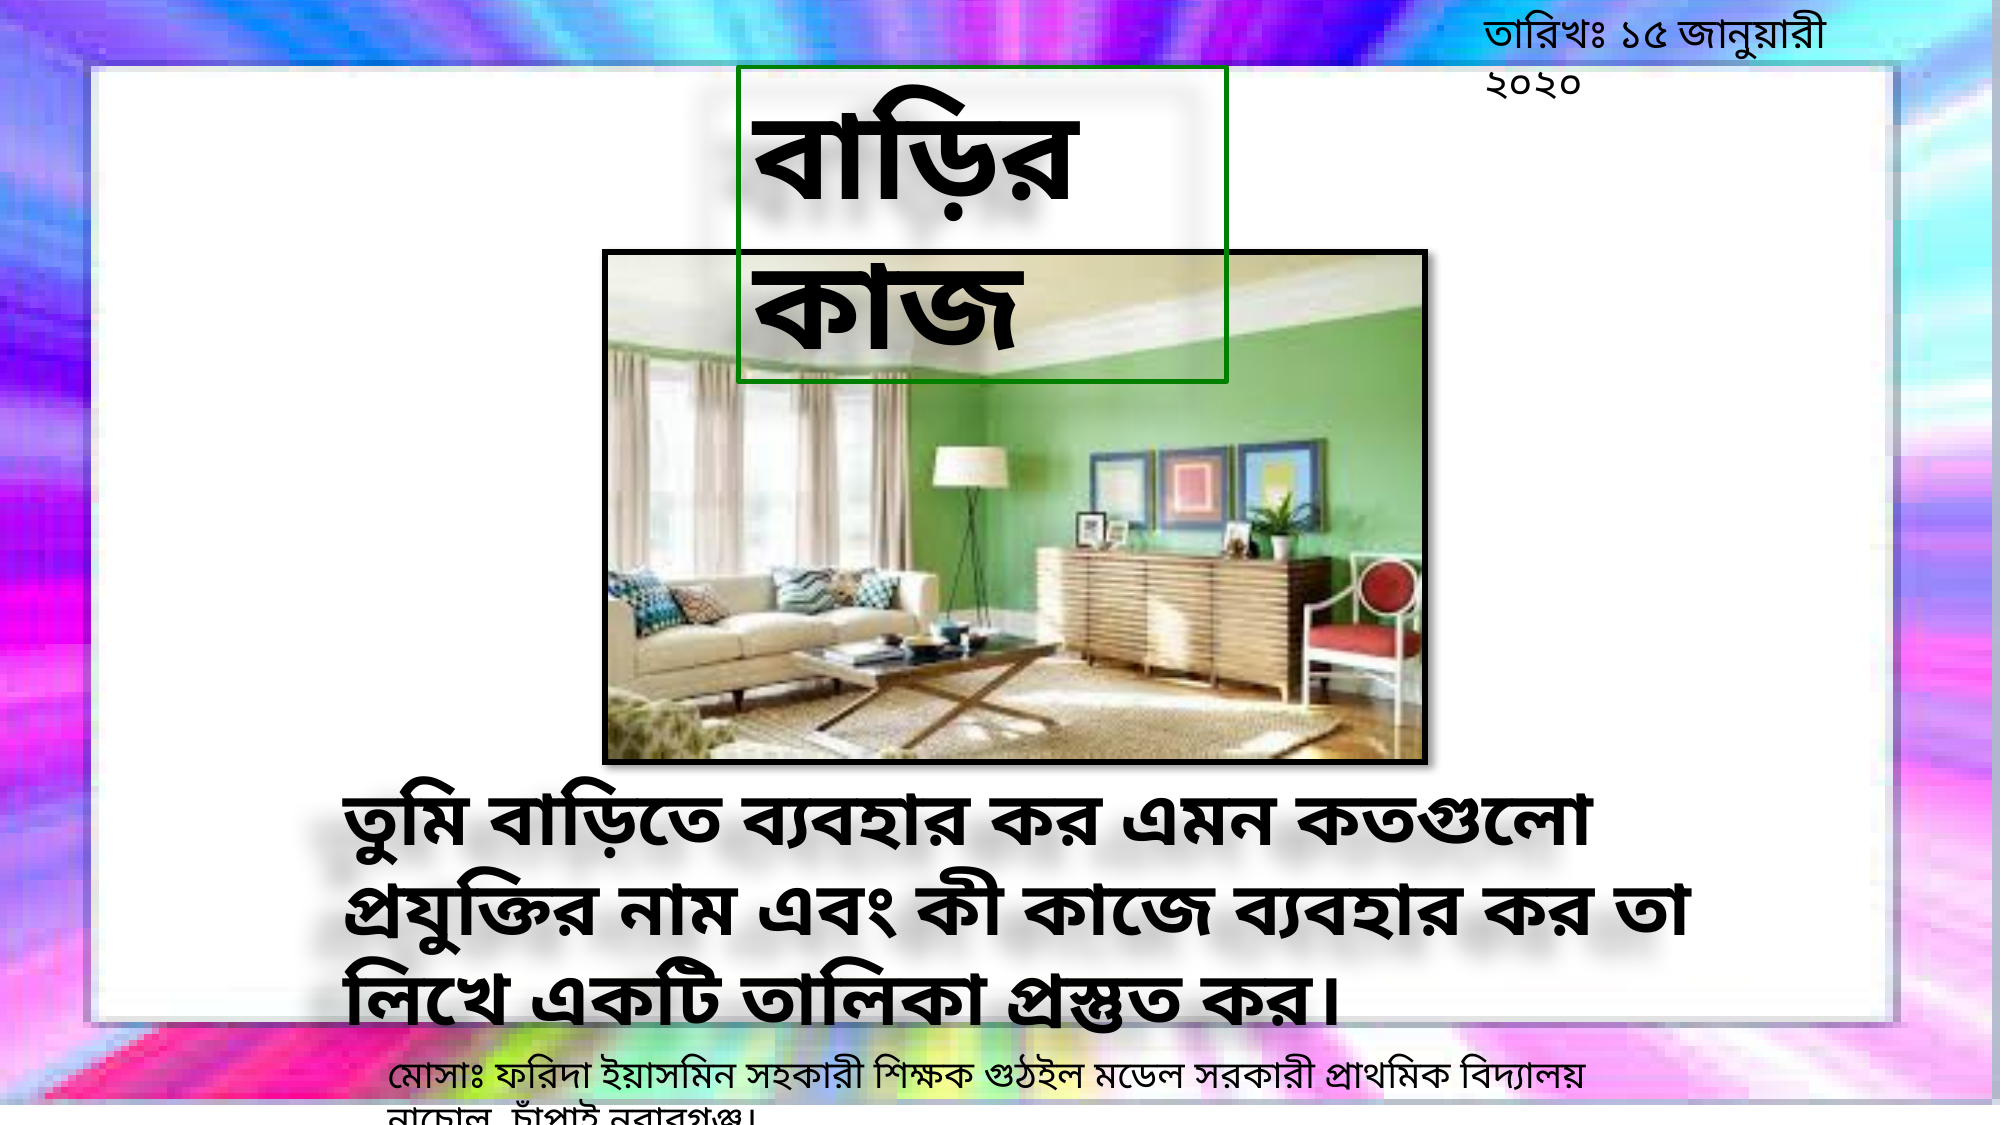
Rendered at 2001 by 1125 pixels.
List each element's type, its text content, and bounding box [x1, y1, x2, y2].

picture [0, 0, 2000, 1105]
picture [1476, 14, 1497, 18]
text_box মোসাঃ ফরিদা ইয়াসমিন সহকারী শিক্ষক গুঠইল মডেল সরকারী প্রাথমিক বিদ্যালয় নাচোল, চাঁপাই নবাবগঞ্জ। [372, 1105, 1698, 1125]
